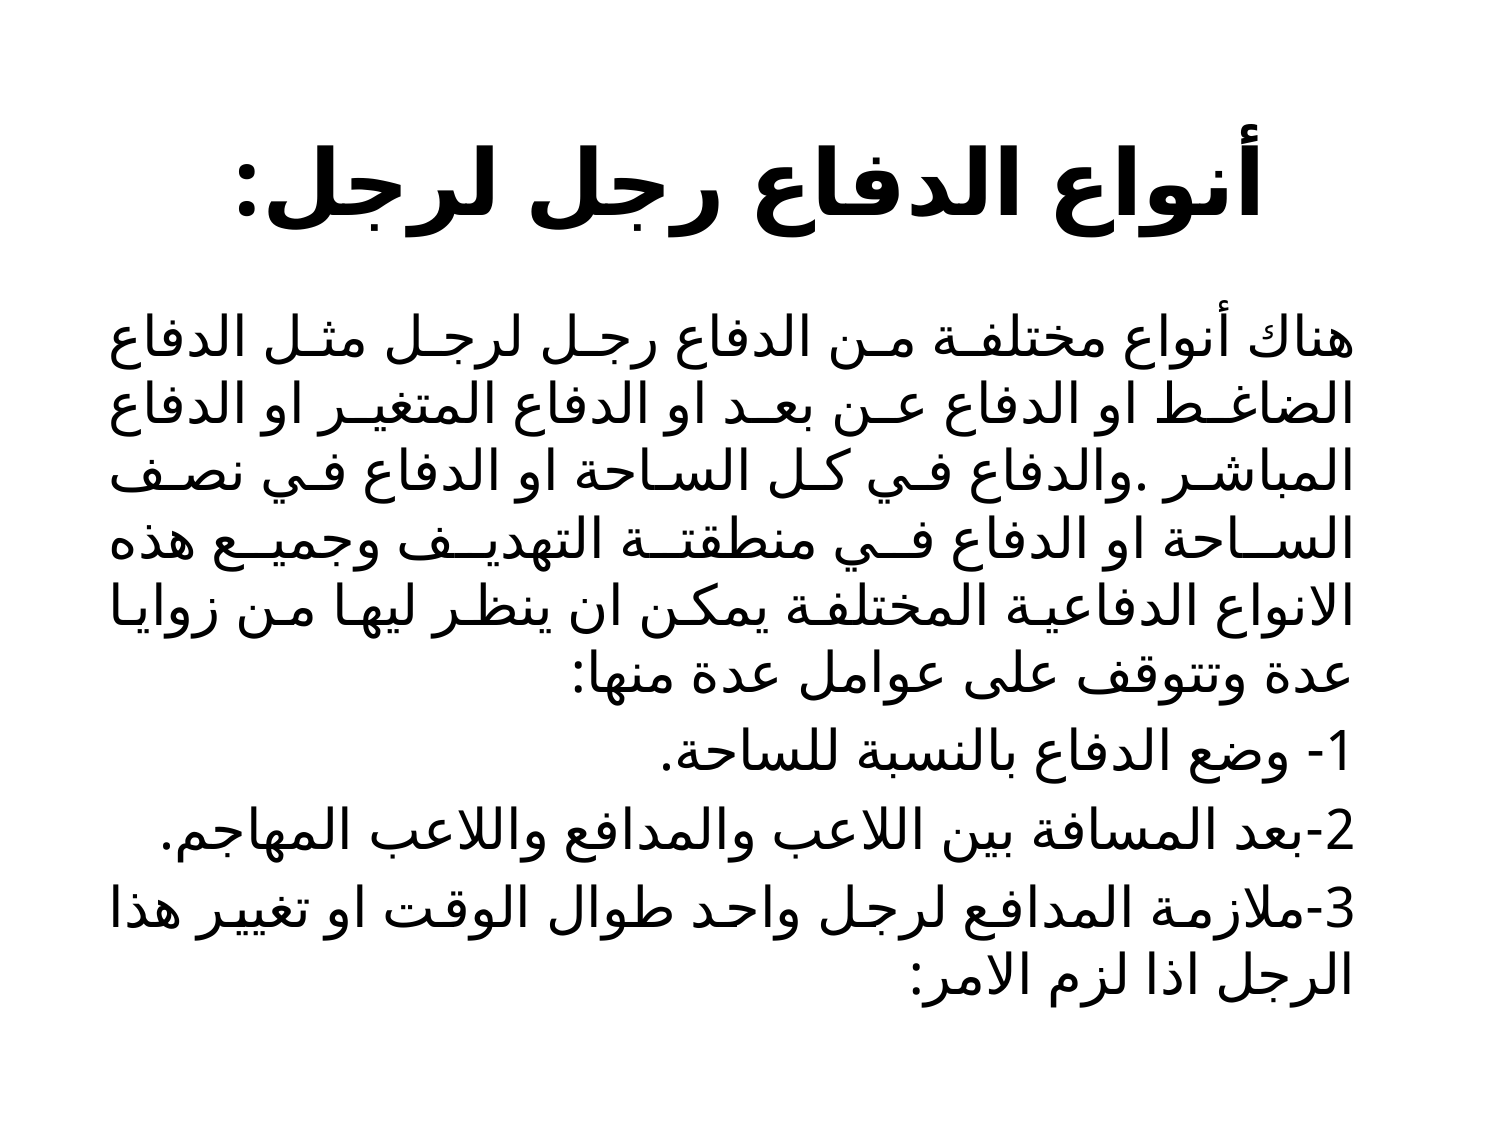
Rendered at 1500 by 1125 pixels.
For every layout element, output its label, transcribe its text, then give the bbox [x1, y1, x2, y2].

title أنواع الدفاع رجل لرجل: [112, 58, 1388, 300]
subtitle هناك أنواع مختلفة من الدفاع رجل لرجل مثل الدفاع الضاغط او الدفاع عن بعد او الدفاع المتغير او الدفاع المباشر .والدفاع في كل الساحة او الدفاع في نصف الساحة او الدفاع في منطقتة التهديف وجميع هذه الانواع الدفاعية المختلفة يمكن ان ينظر ليها من زوايا عدة وتتوقف على عوامل عدة منها: 1- وضع الدفاع بالنسبة للساحة. 2-بعد المسافة بين اللاعب والمدافع واللاعب المهاجم. 3-ملازمة المدافع لرجل واحد طوال الوقت او تغيير هذا الرجل اذا لزم الامر: [93, 292, 1372, 1020]
